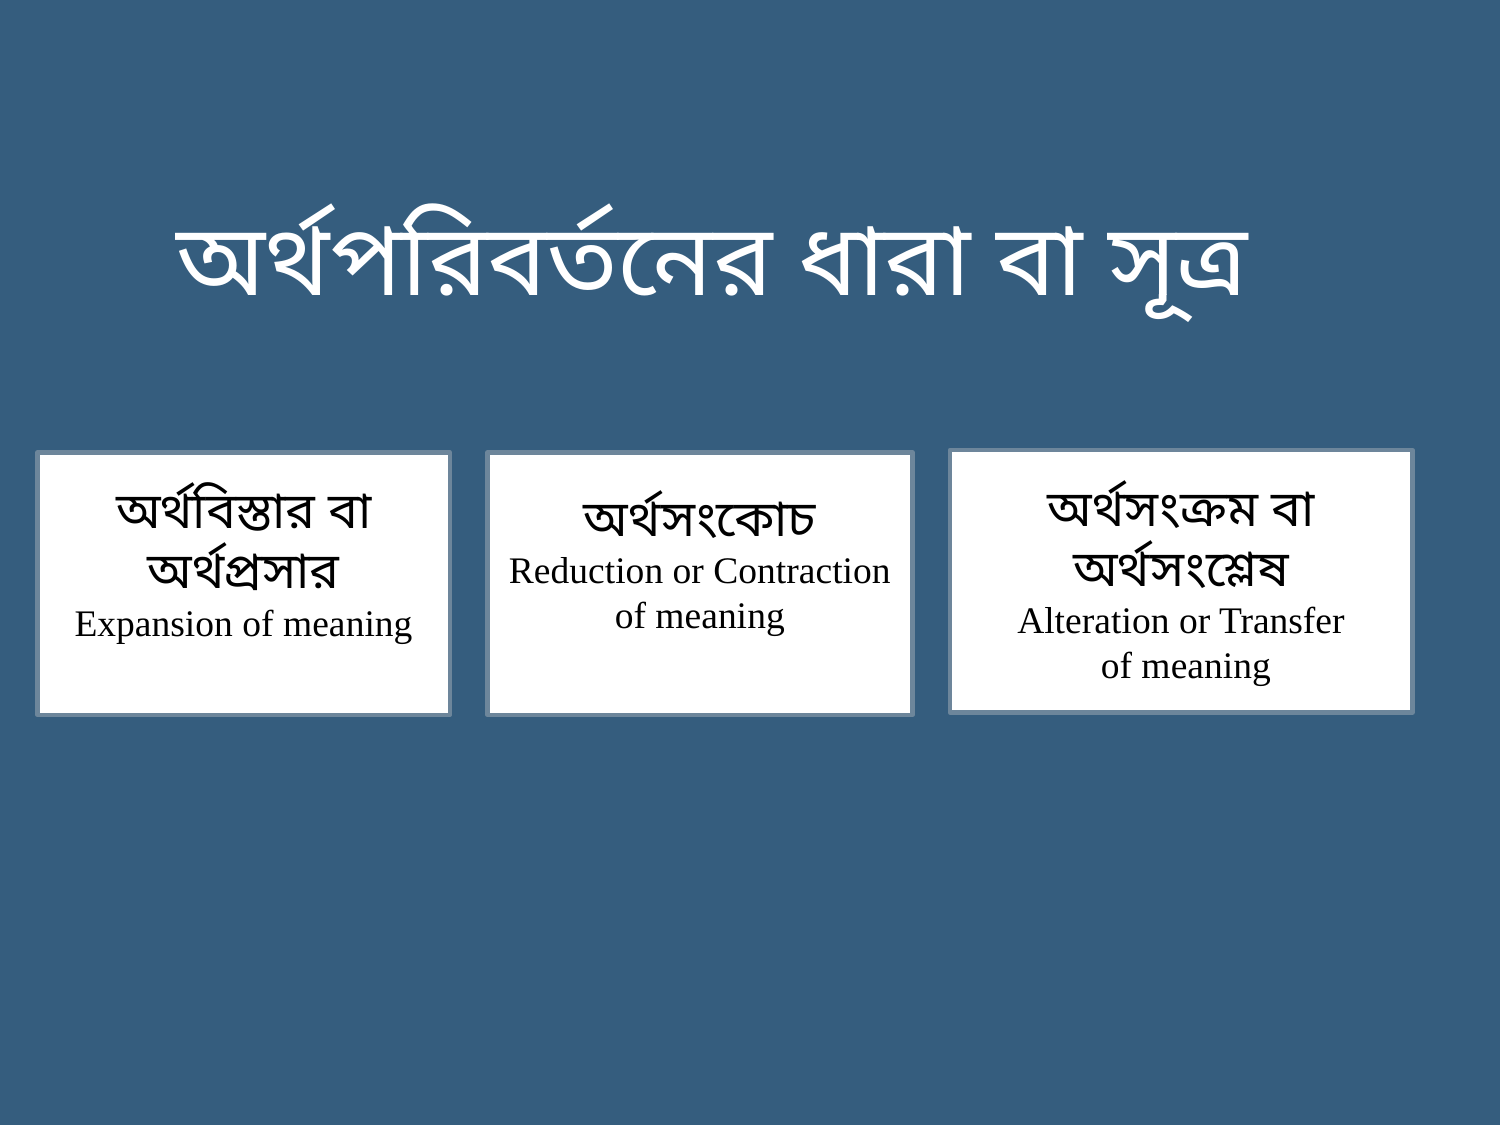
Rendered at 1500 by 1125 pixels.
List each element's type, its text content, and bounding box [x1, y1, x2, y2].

text_box অর্থসংক্রম বা অর্থসংশ্লেষ Alteration or Transfer of meaning [948, 448, 1415, 715]
text_box অর্থসংকোচ Reduction or Contraction of meaning [485, 450, 915, 717]
text_box অর্থপরিবর্তনের ধারা বা সূত্র [118, 187, 1307, 323]
text_box অর্থবিস্তার বা অর্থপ্রসার Expansion of meaning [35, 450, 452, 717]
